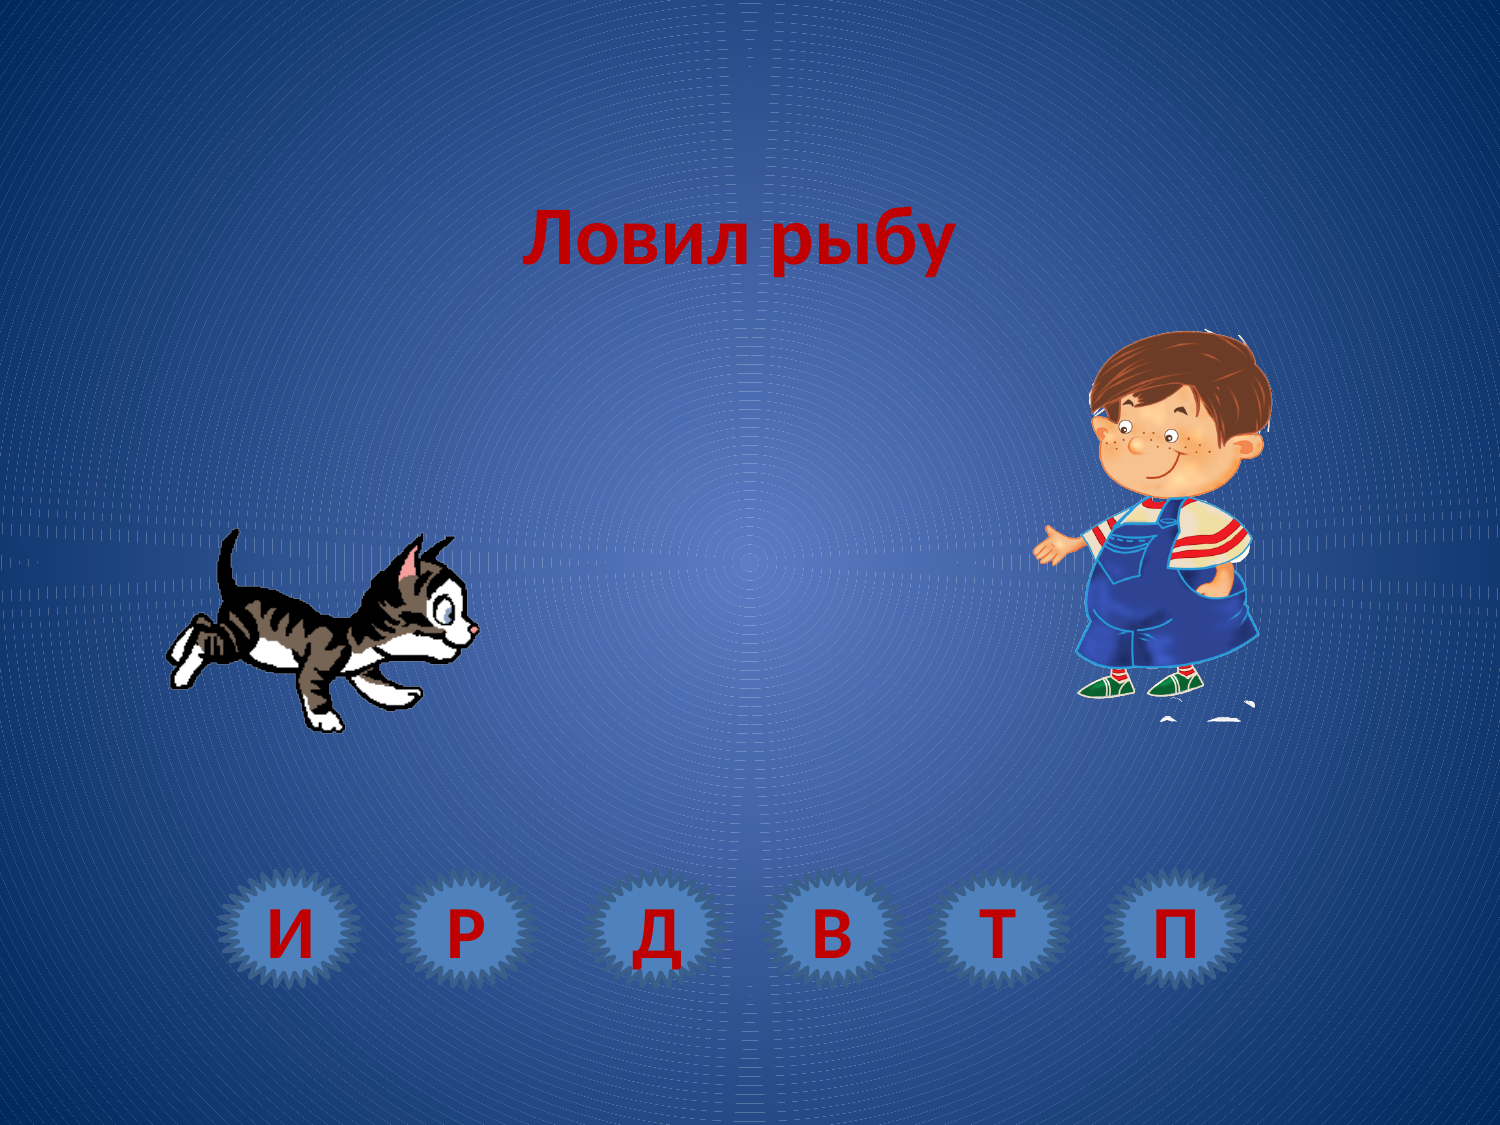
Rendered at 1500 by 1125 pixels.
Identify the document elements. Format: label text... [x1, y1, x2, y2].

text_box Т [925, 867, 1071, 990]
title Ловил рыбу [64, 137, 1415, 325]
text_box П [1102, 867, 1249, 990]
picture [1019, 327, 1291, 733]
picture [163, 527, 510, 769]
text_box И [216, 867, 363, 990]
text_box Д [582, 867, 729, 990]
text_box В [759, 867, 906, 990]
text_box Р [393, 867, 540, 990]
